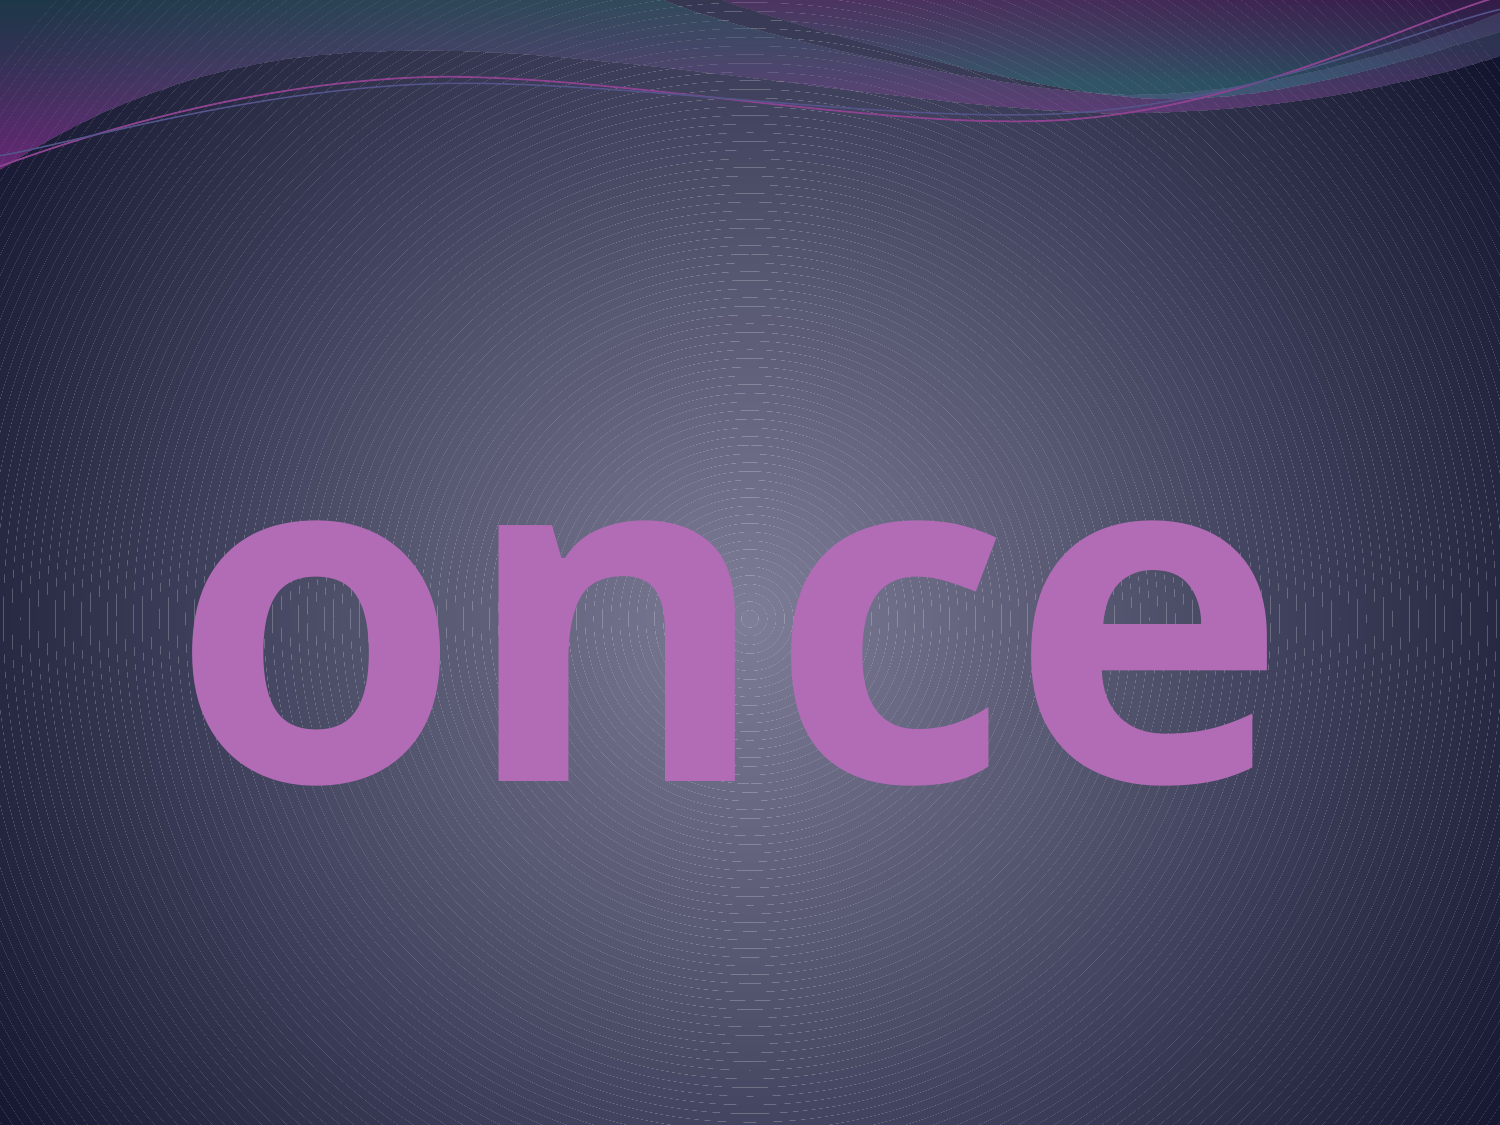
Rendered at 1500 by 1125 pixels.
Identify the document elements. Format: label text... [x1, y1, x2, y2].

title once [87, 224, 1376, 875]
